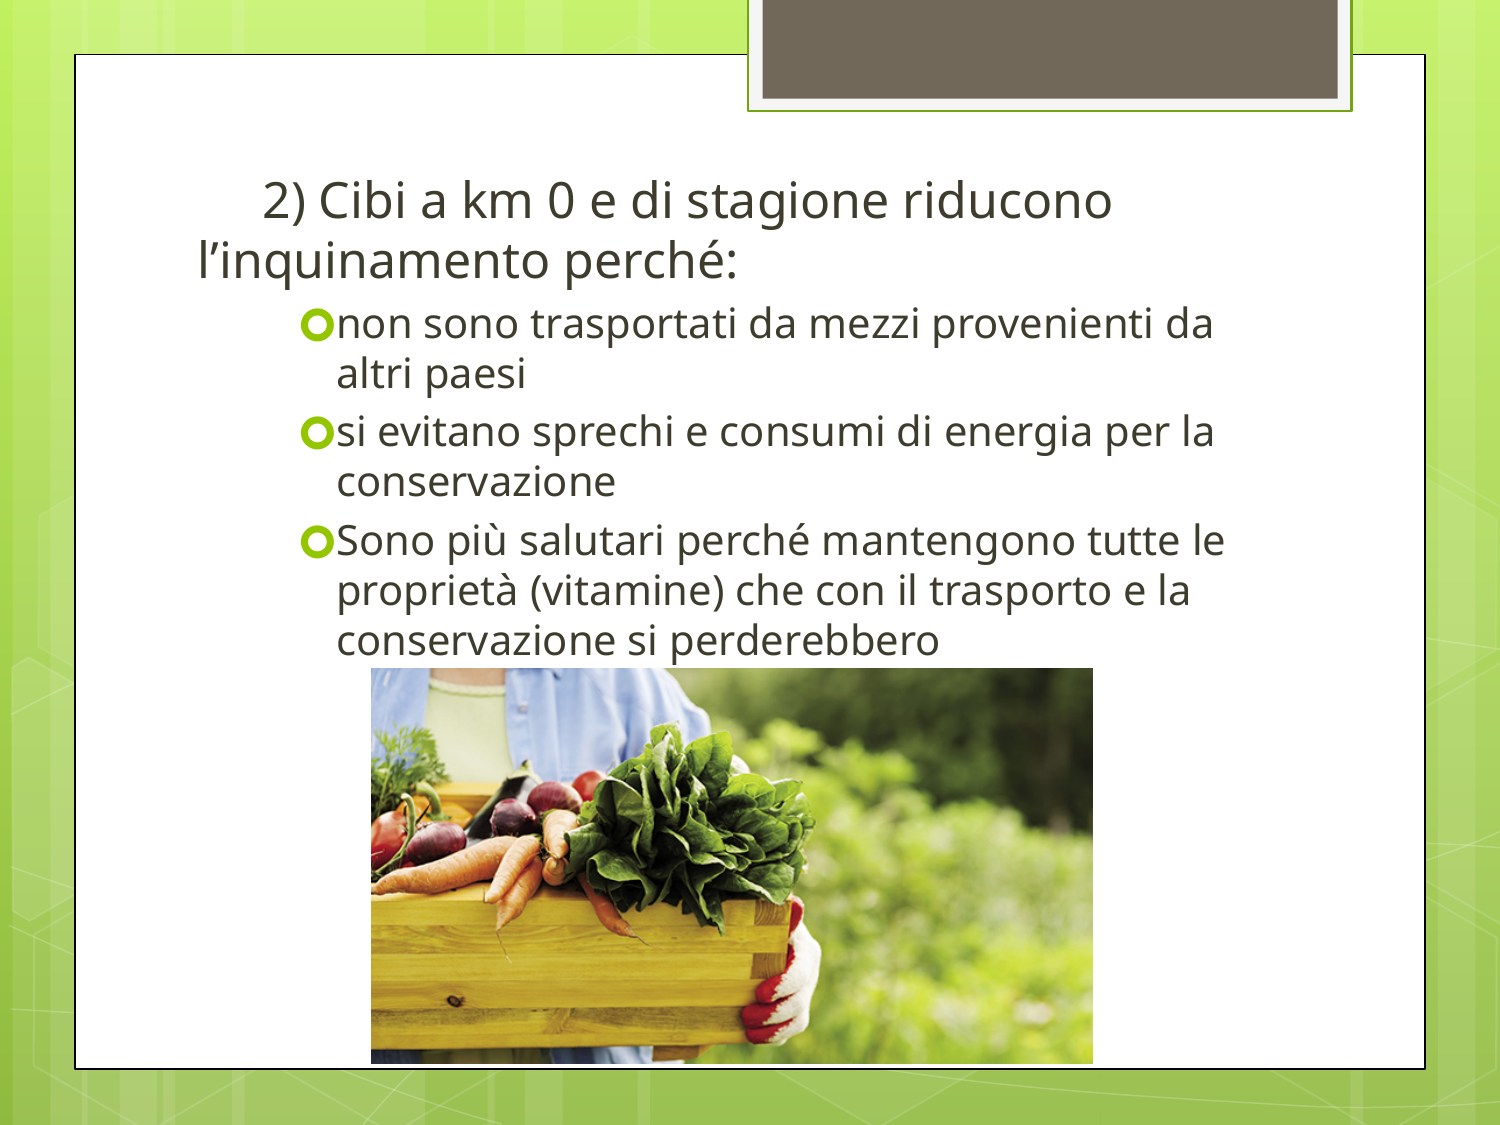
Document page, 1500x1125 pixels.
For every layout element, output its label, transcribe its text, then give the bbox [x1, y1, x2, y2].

picture [371, 668, 1093, 1065]
list 2) Cibi a km 0 e di stagione riducono l’inquinamento perché: non sono trasportati da mezzi provenienti da altri paesi si evitano sprechi e consumi di energia per la conservazione Sono più salutari perché mantengono tutte le proprietà (vitamine) che con il trasporto e la conservazione si perderebbero [171, 160, 1283, 737]
